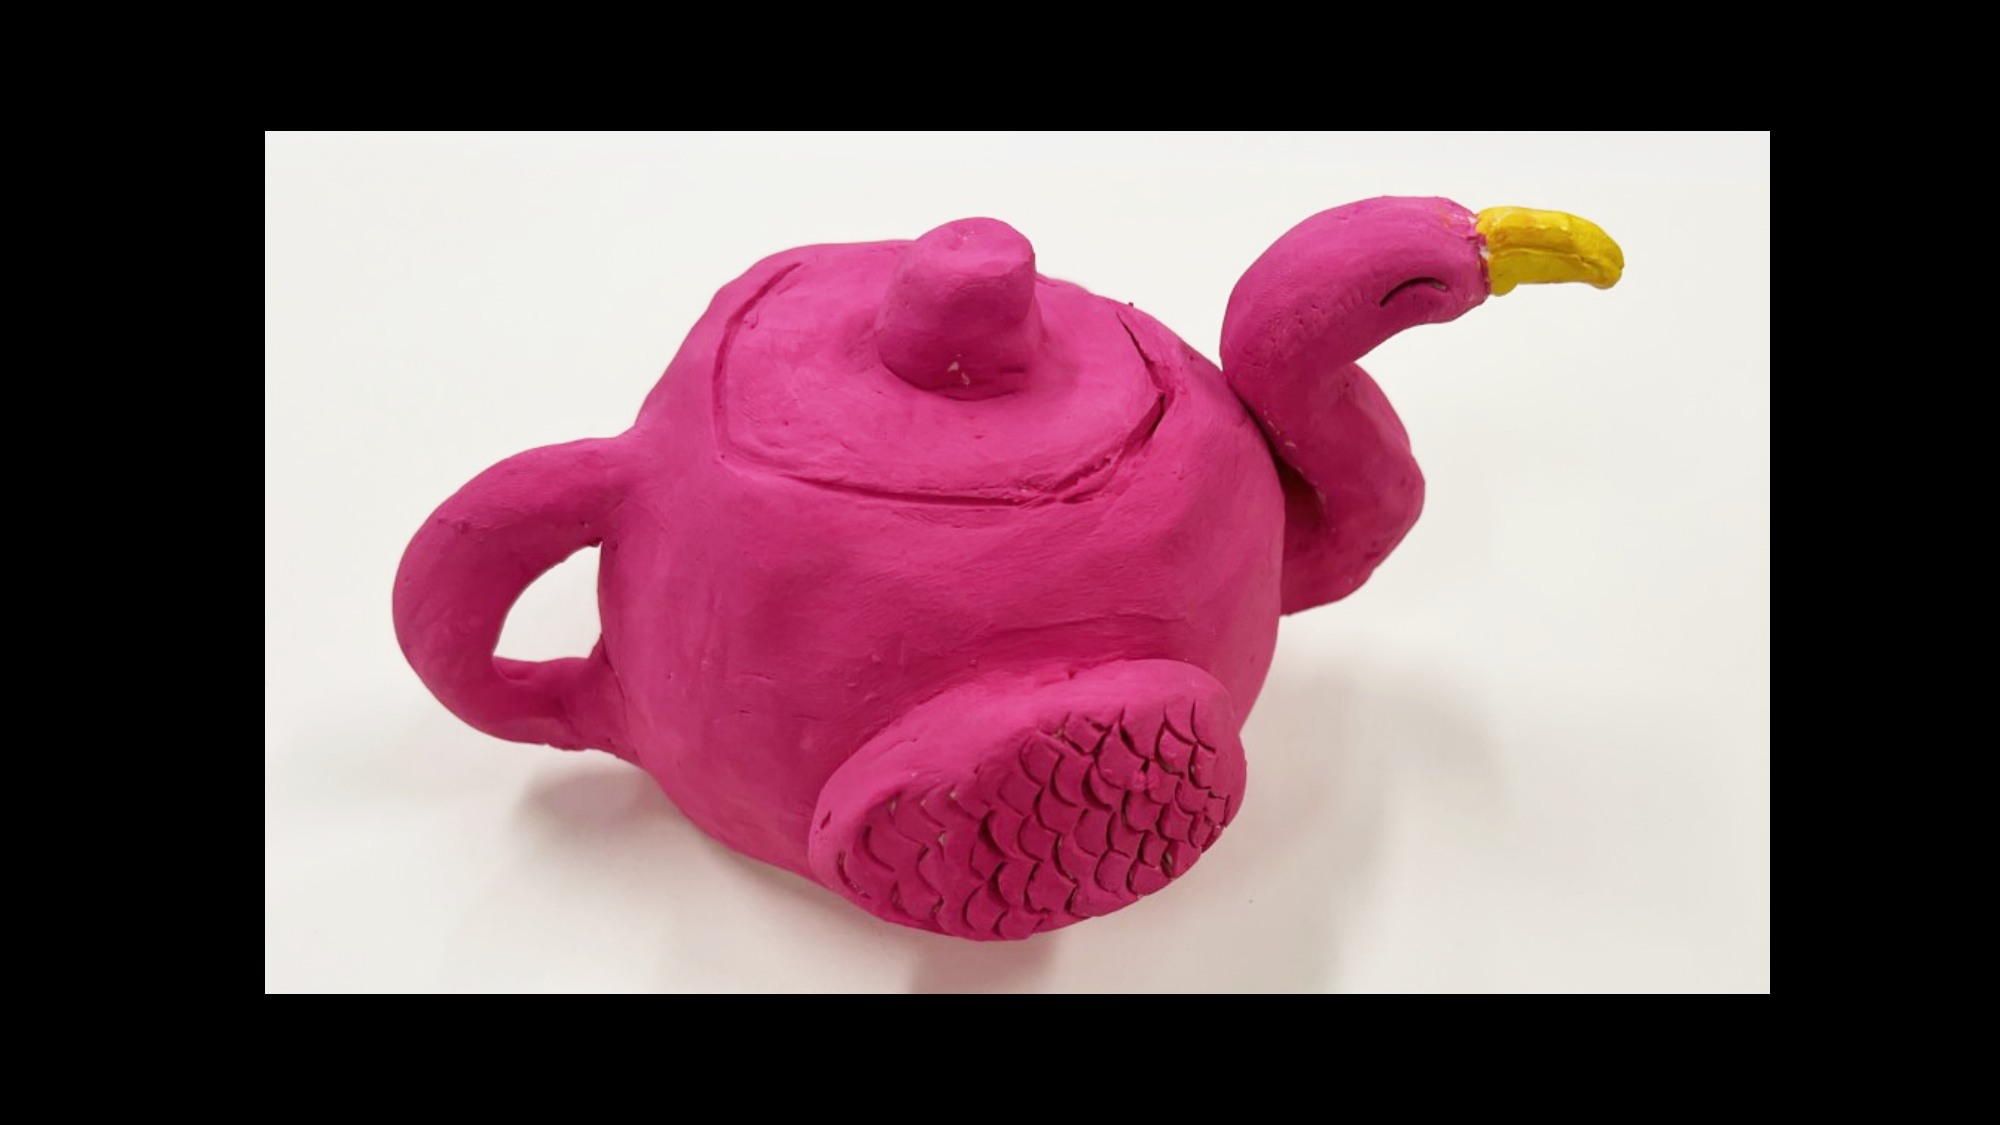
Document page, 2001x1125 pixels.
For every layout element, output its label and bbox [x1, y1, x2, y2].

picture [265, 131, 1771, 994]
